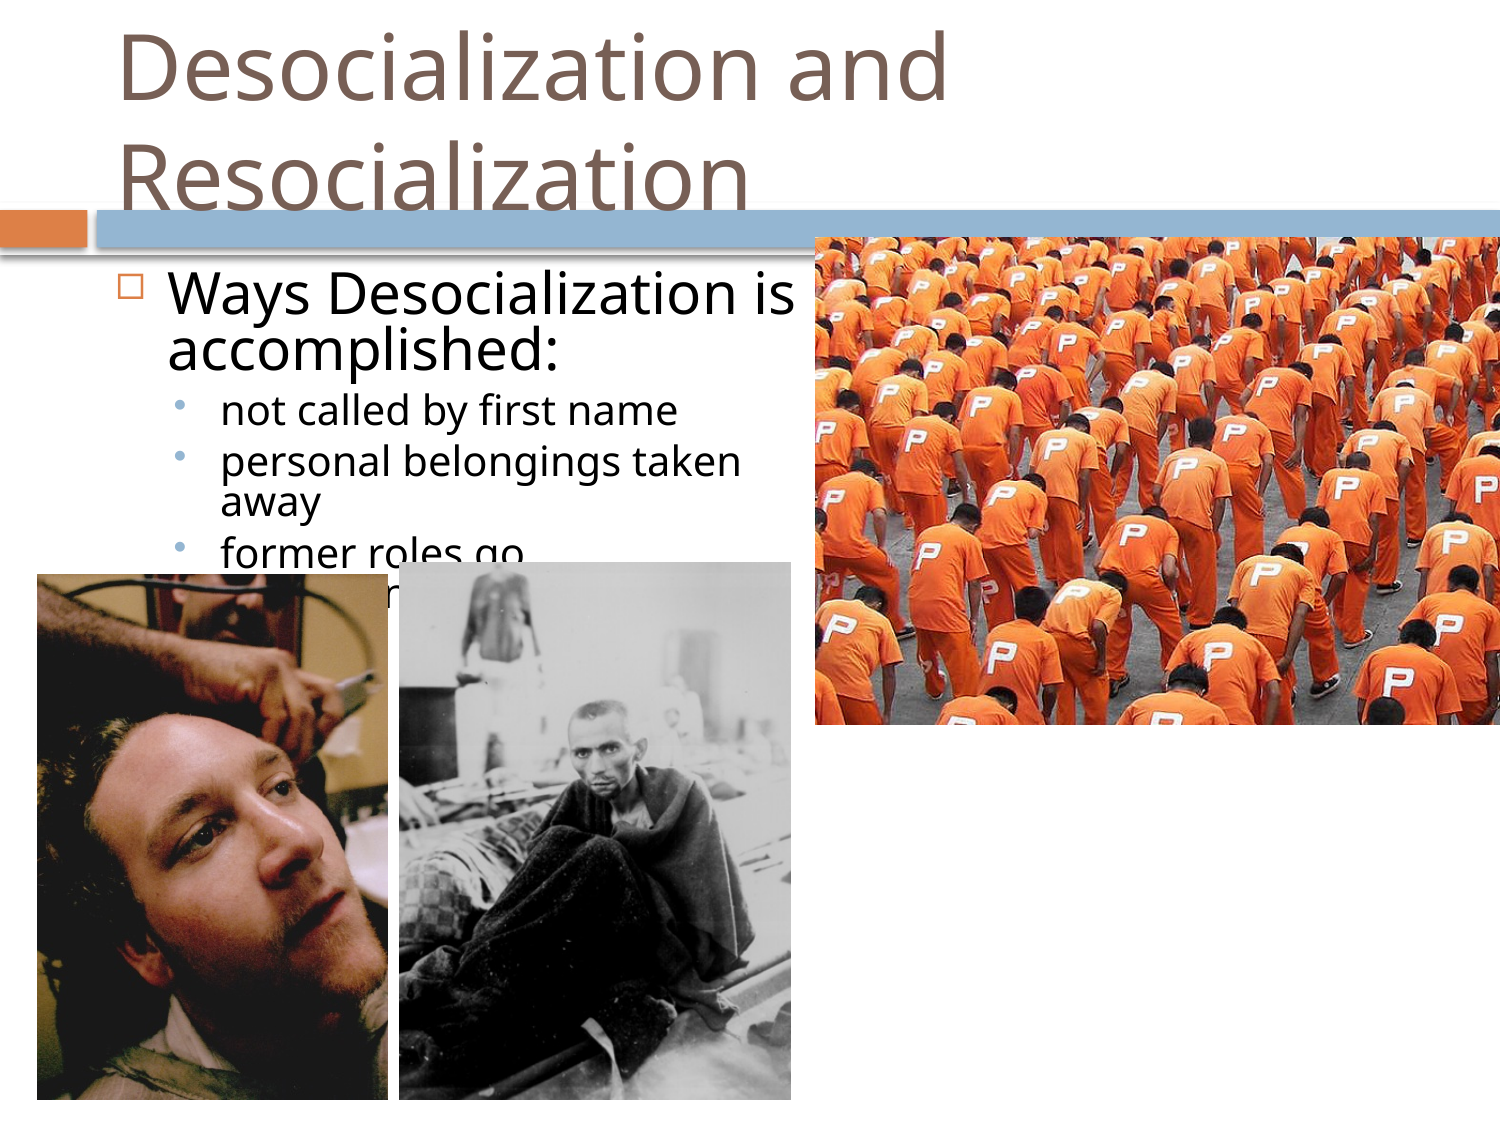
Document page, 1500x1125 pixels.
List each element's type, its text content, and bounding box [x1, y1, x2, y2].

picture [399, 562, 791, 1101]
picture [37, 574, 388, 1100]
picture [815, 237, 1500, 726]
list Ways Desocialization is accomplished: not called by first name personal belongings taken away former roles go unrecognized [100, 262, 813, 1000]
title Desocialization and Resocialization [100, 37, 1438, 200]
